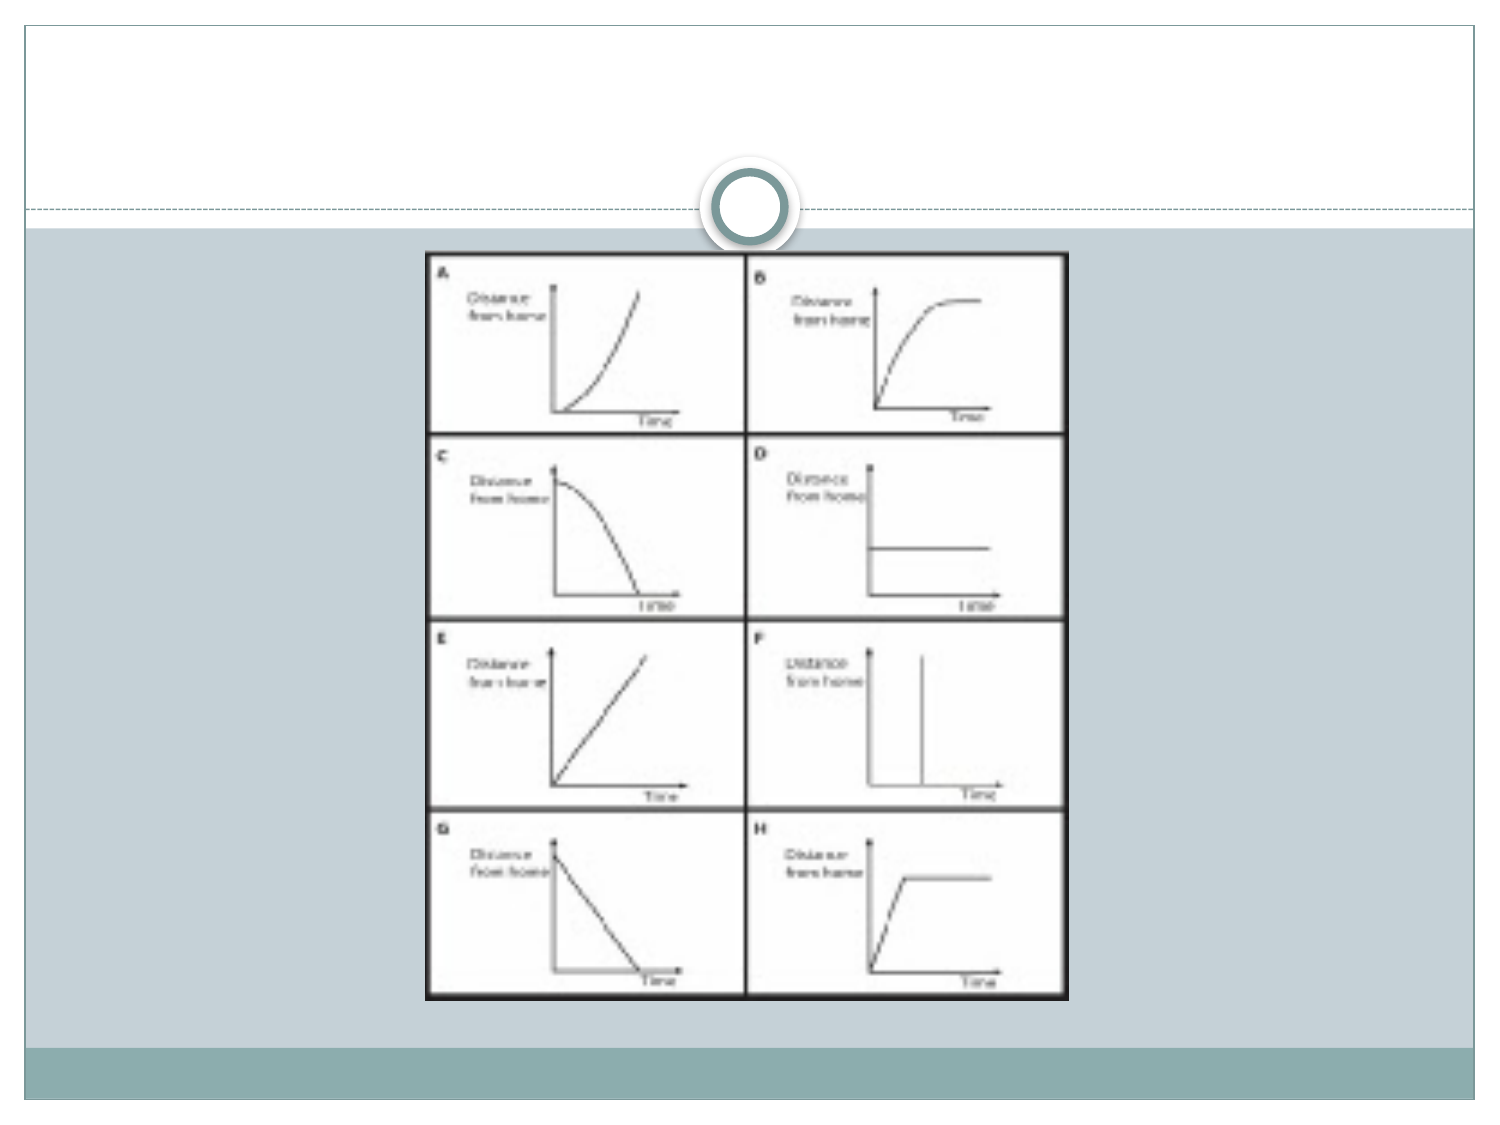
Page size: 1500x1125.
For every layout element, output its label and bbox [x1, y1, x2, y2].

list [49, 250, 1445, 1001]
